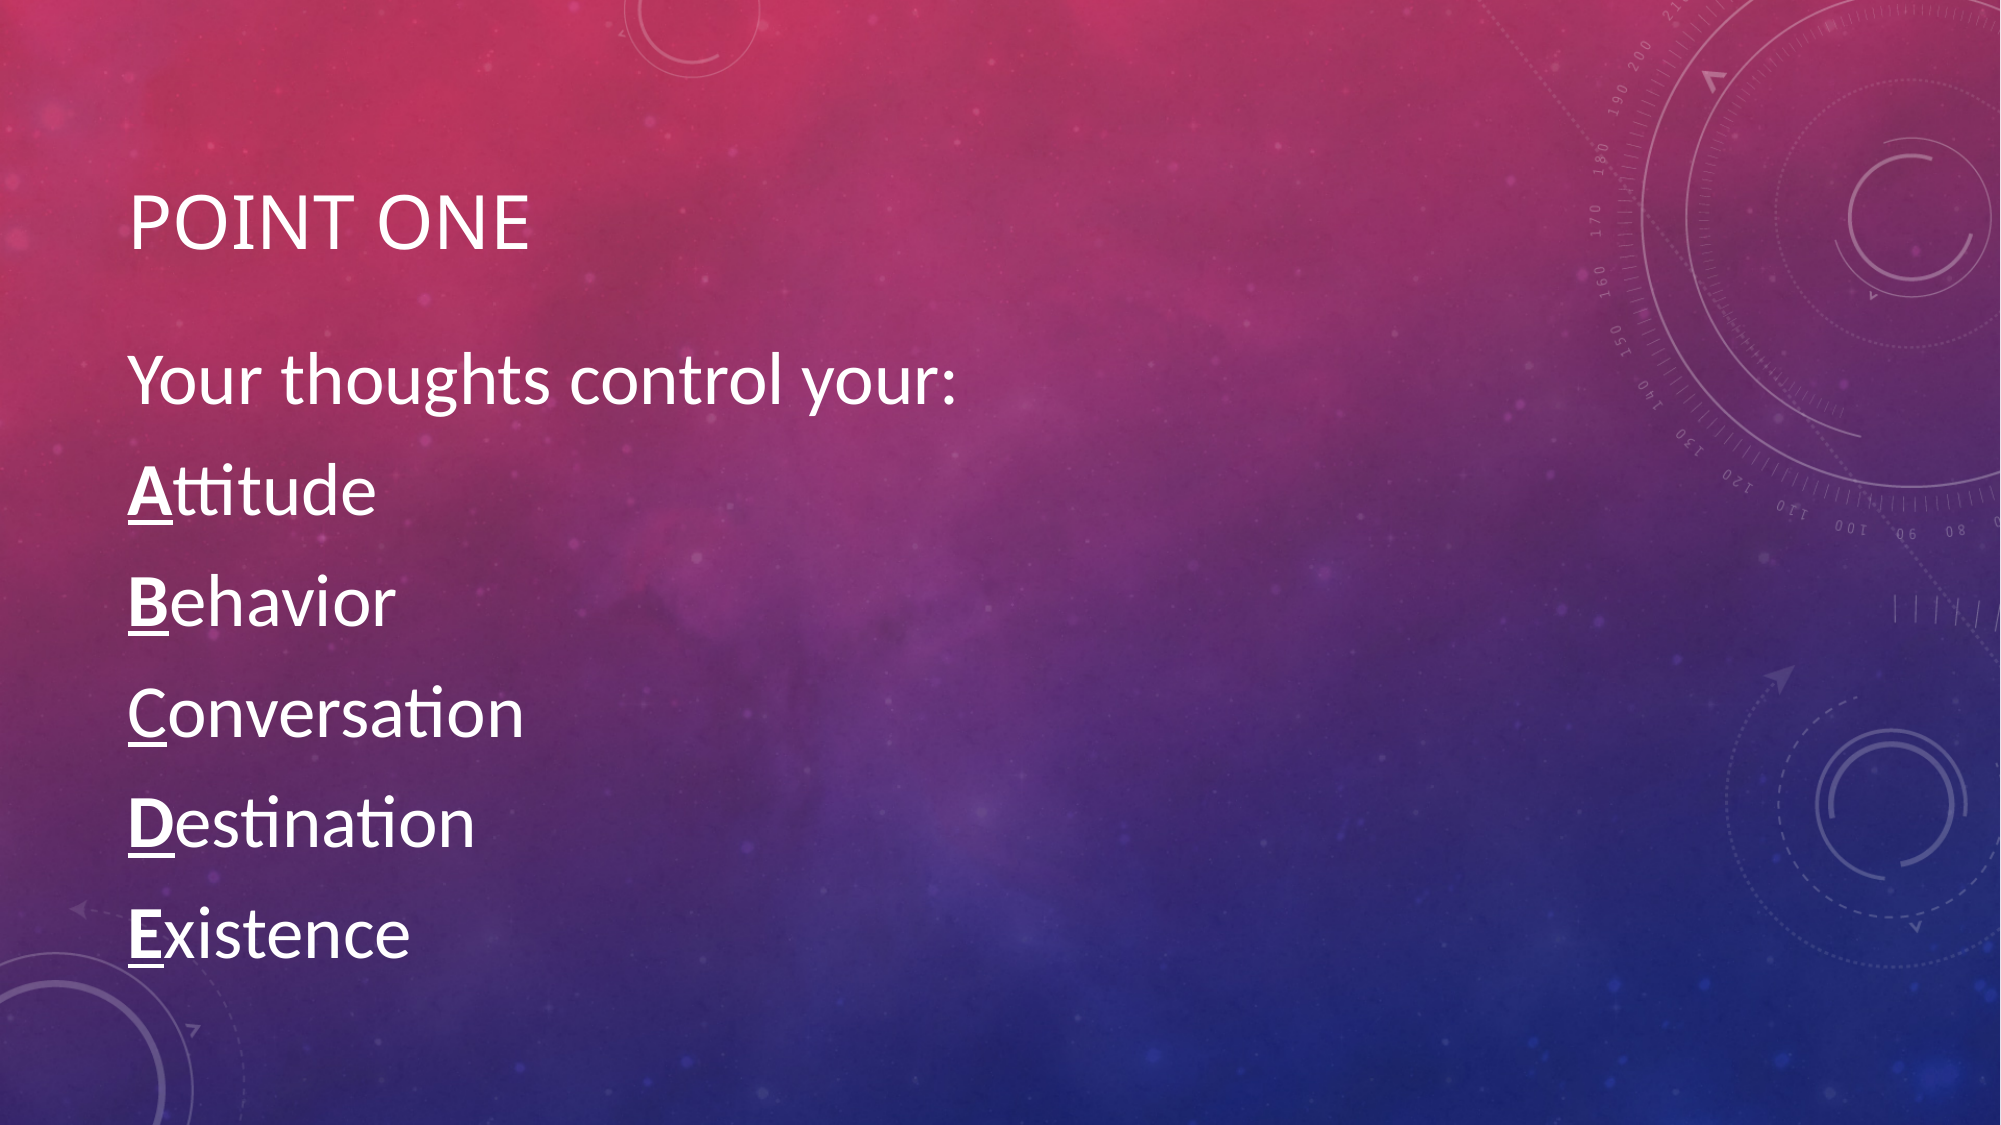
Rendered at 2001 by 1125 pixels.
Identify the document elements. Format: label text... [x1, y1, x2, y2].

picture [0, 0, 2001, 1125]
list Your thoughts control your: Attitude Behavior Conversation Destination Existence [112, 278, 1775, 1025]
title Point one [112, 99, 1775, 278]
